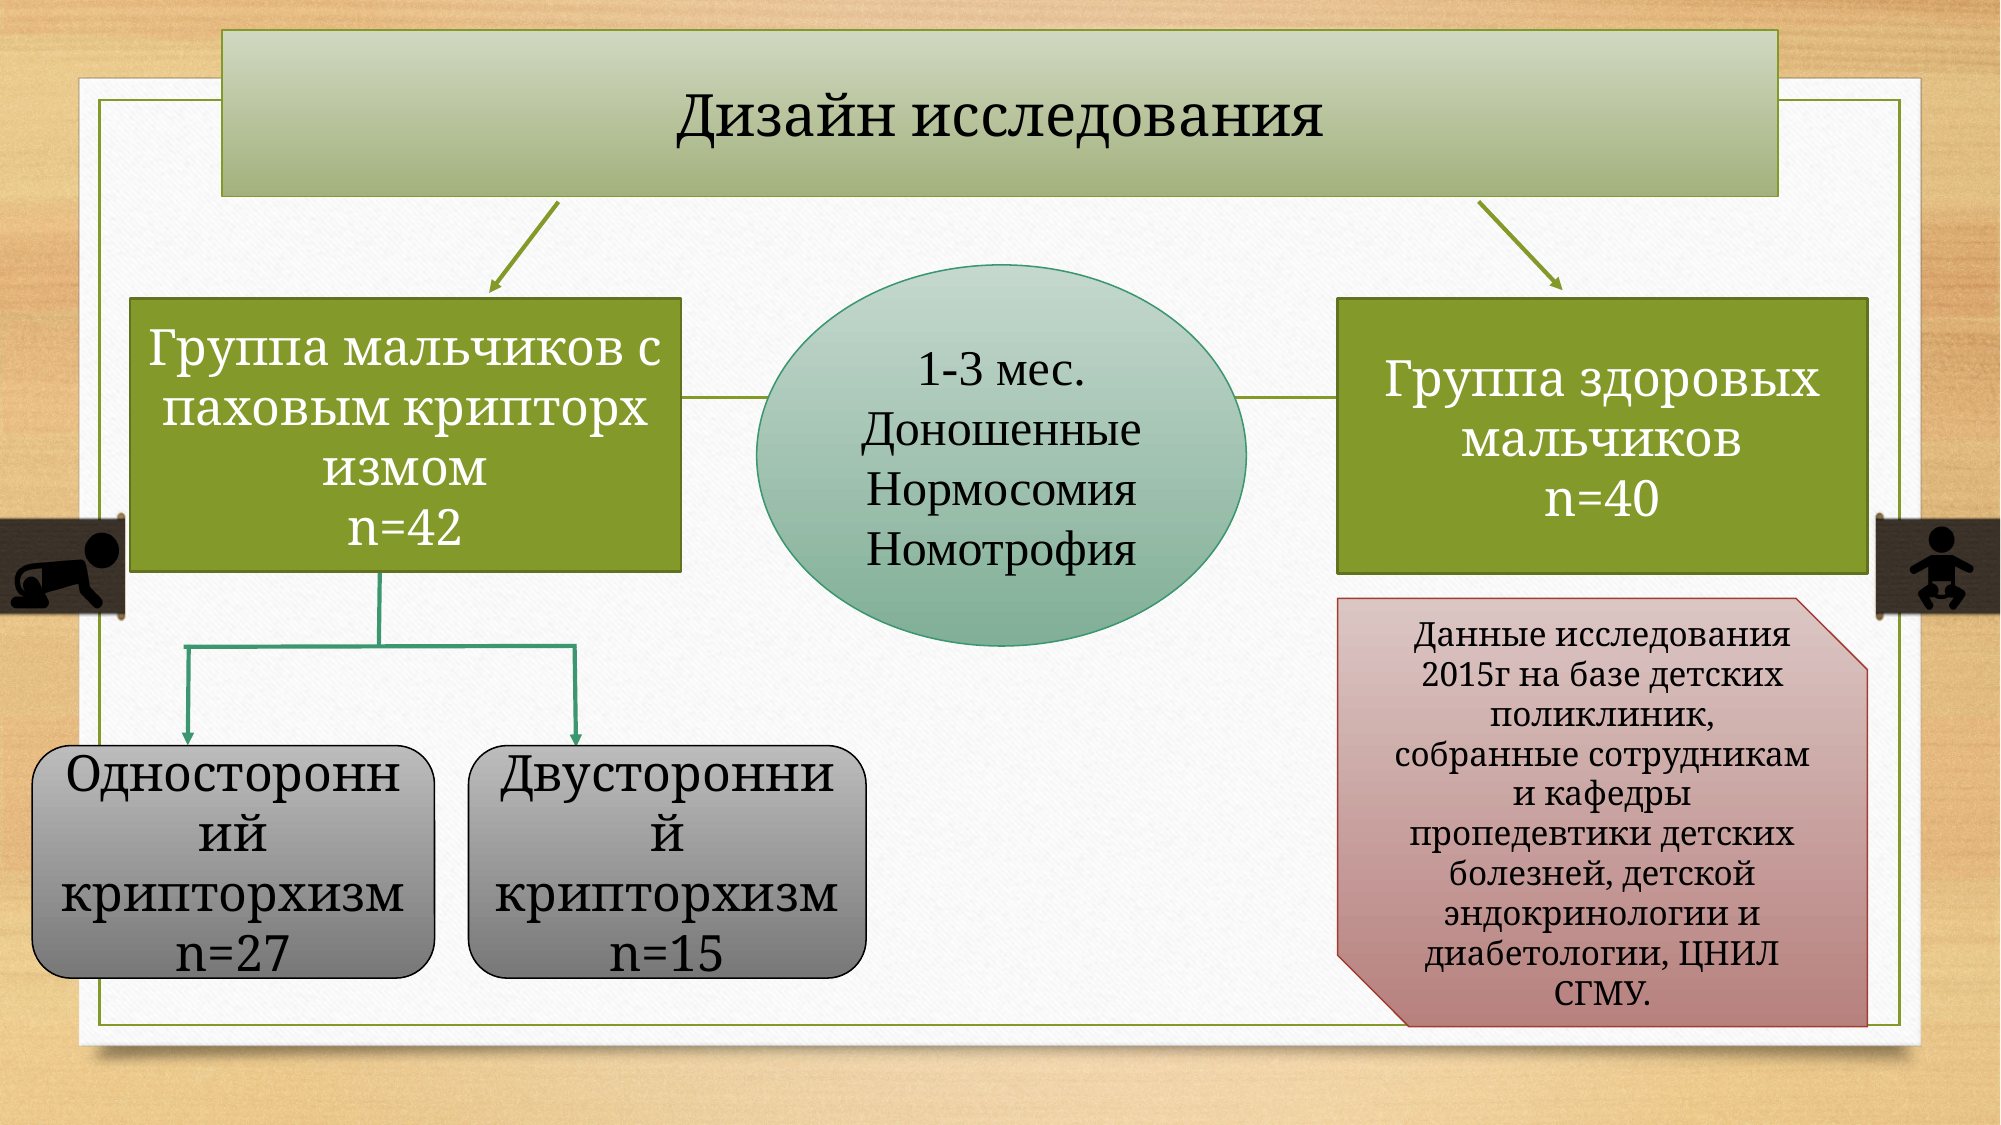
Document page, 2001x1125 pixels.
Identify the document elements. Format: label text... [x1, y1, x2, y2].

text_box Односторонний крипторхизм n=27 [31, 744, 436, 979]
text_box Данные исследования 2015г на базе детских поликлиник, собранные сотрудниками кафедры пропедевтики детских болезней, детской эндокринологии и диабетологии, ЦНИЛ СГМУ. [1336, 597, 1869, 1028]
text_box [1478, 201, 1563, 291]
text_box 1-3 мес. Доношенные Нормосомия Номотрофия [755, 264, 1248, 647]
text_box Группа здоровых мальчиков n=40 [1336, 297, 1869, 575]
text_box Группа мальчиков с паховым крипторхизмом n=42 [129, 297, 682, 573]
text_box Двусторонний крипторхизм n=15 [467, 744, 867, 979]
text_box Дизайн исследования [221, 29, 1779, 197]
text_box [488, 201, 559, 294]
picture [0, 0, 2001, 1125]
